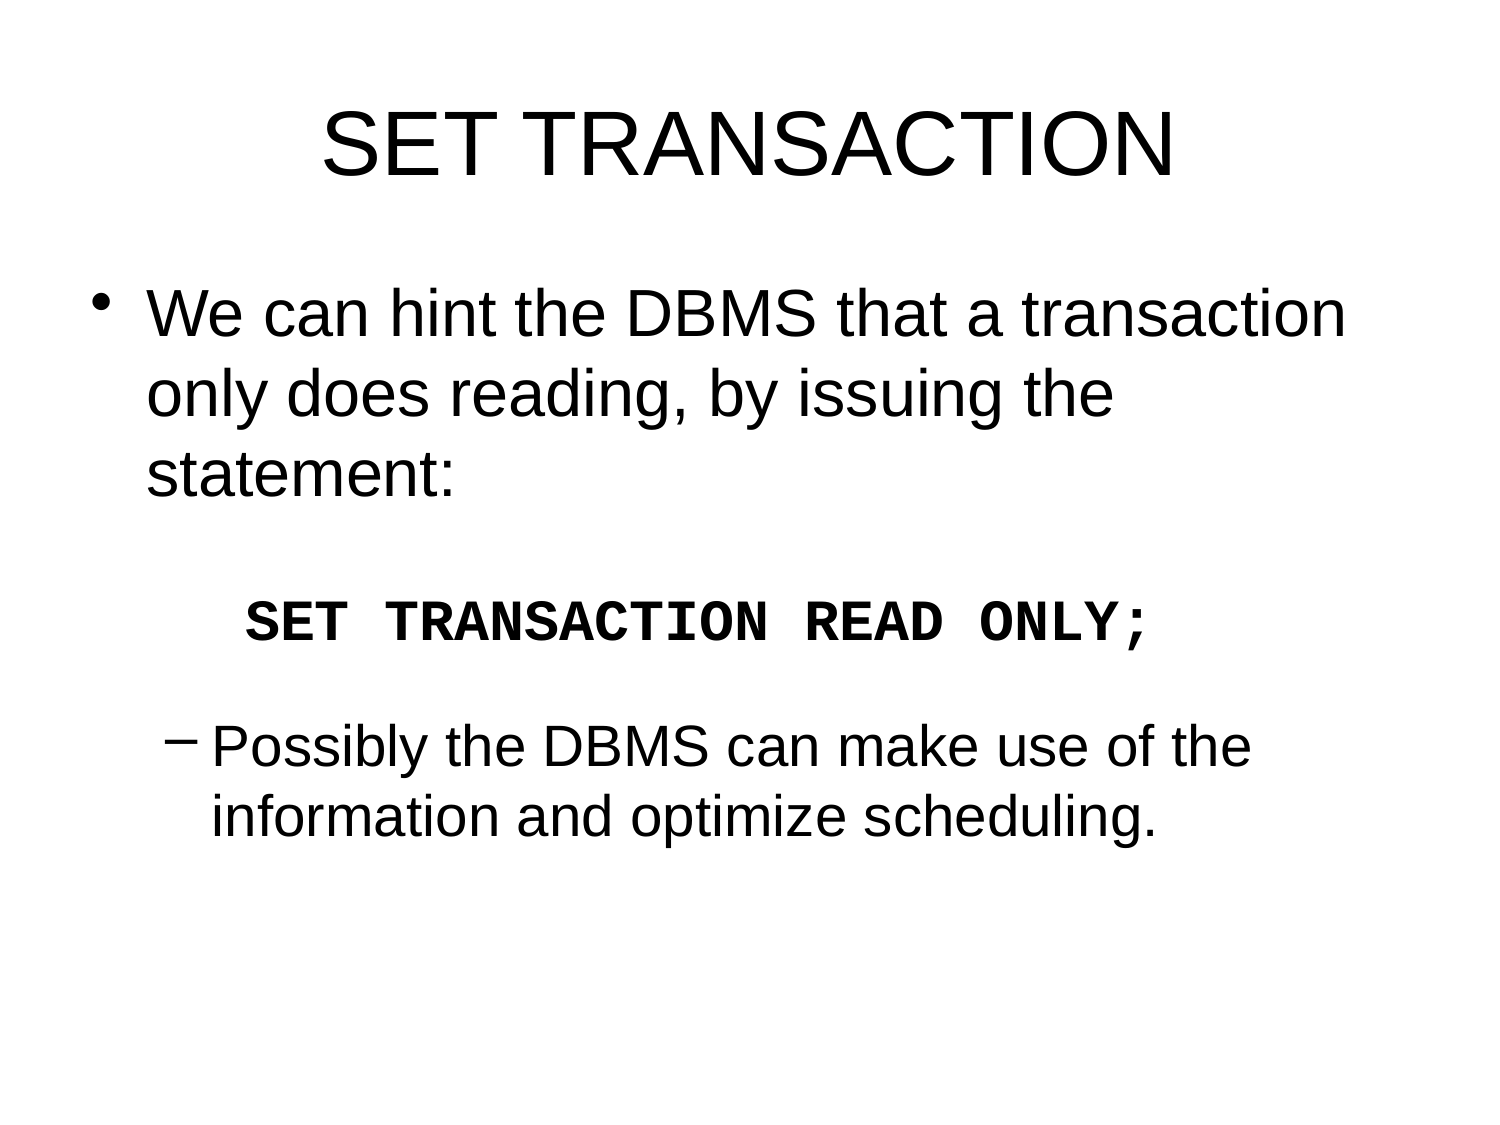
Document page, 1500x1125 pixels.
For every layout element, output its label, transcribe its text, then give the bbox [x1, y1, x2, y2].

list We can hint the DBMS that a transaction only does reading, by issuing the statement: Possibly the DBMS can make use of the information and optimize scheduling. [75, 262, 1425, 1005]
title SET TRANSACTION [75, 45, 1425, 233]
text_box SET TRANSACTION READ ONLY; [230, 574, 1341, 660]
